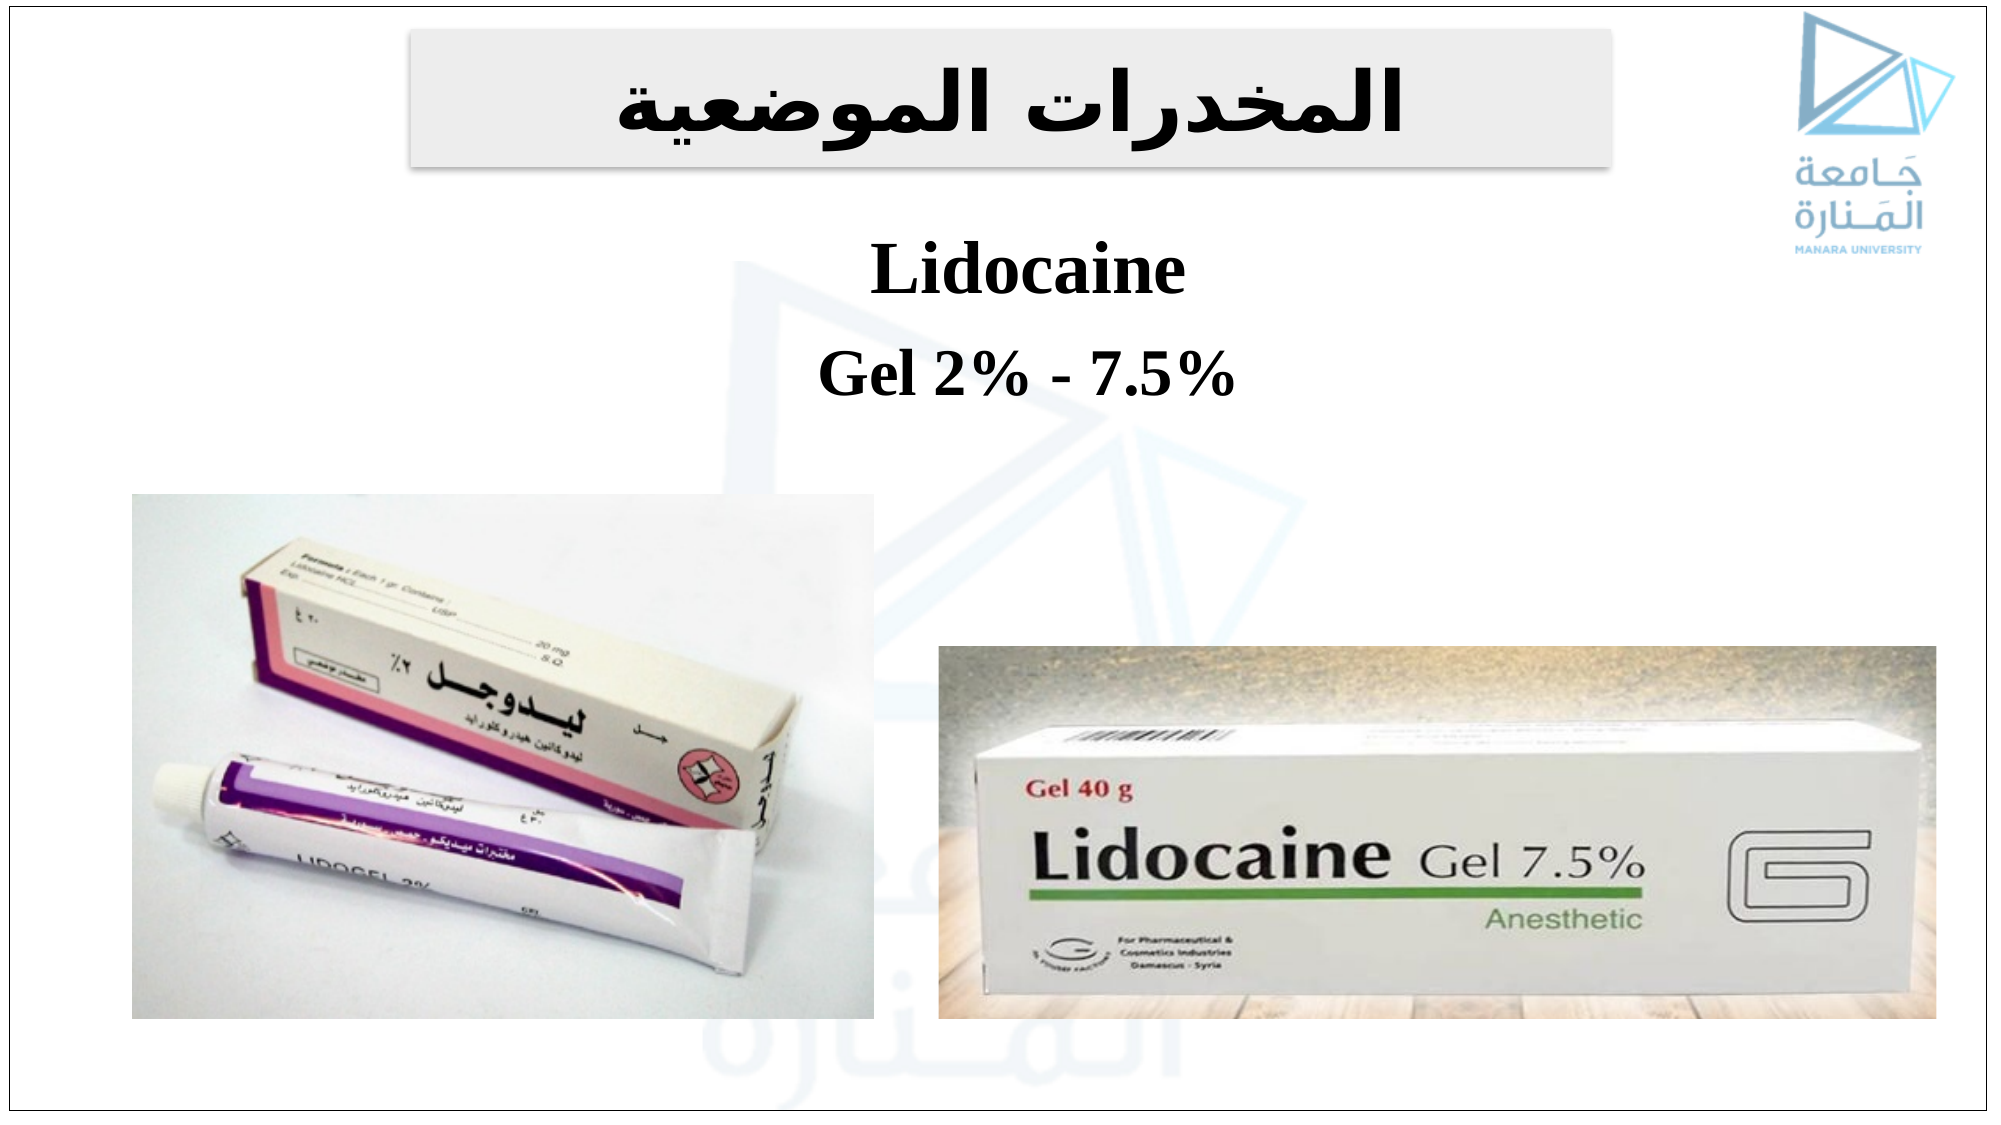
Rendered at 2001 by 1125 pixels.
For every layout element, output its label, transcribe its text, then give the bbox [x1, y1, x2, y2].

picture [1736, 6, 1987, 264]
text_box المخدرات الموضعية [410, 28, 1612, 168]
text_box [8, 6, 1987, 1111]
text_box Lidocaine Gel 2% - 7.5% [381, 211, 1677, 417]
picture [132, 261, 1937, 1111]
